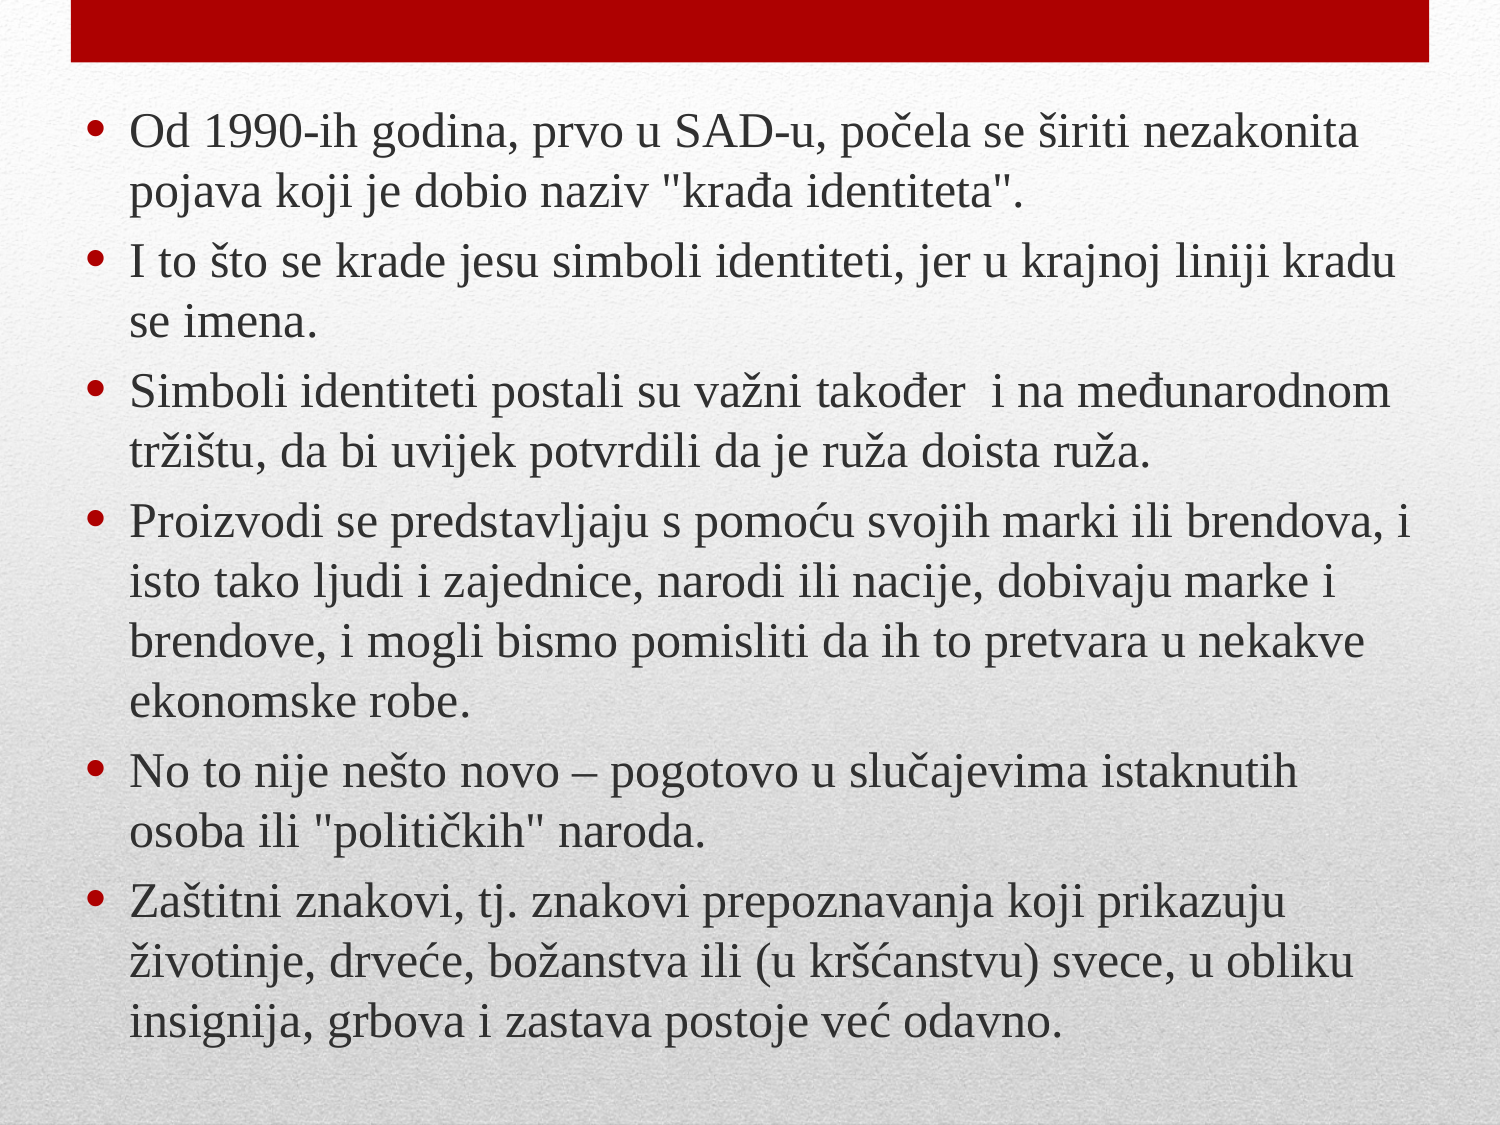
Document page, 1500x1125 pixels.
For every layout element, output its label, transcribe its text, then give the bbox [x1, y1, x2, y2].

list Od 1990-ih godina, prvo u SAD-u, počela se širiti nezakonita pojava koji je dobio naziv "krađa identiteta". I to što se krade jesu simboli identiteti, jer u krajnoj liniji kradu se imena. Simboli identiteti postali su važni također i na međunarodnom tržištu, da bi uvijek potvrdili da je ruža doista ruža. Proizvodi se predstavljaju s pomoću svojih marki ili brendova, i isto tako ljudi i zajednice, narodi ili nacije, dobivaju marke i brendove, i mogli bismo pomisliti da ih to pretvara u nekakve ekonomske robe. No to nije nešto novo – pogotovo u slučajevima istaknutih osoba ili "političkih" naroda. Zaštitni znakovi, tj. znakovi prepoznavanja koji prikazuju životinje, drveće, božanstva ili (u kršćanstvu) svece, u obliku insignija, grbova i zastava postoje već odavno. [70, 90, 1430, 1077]
